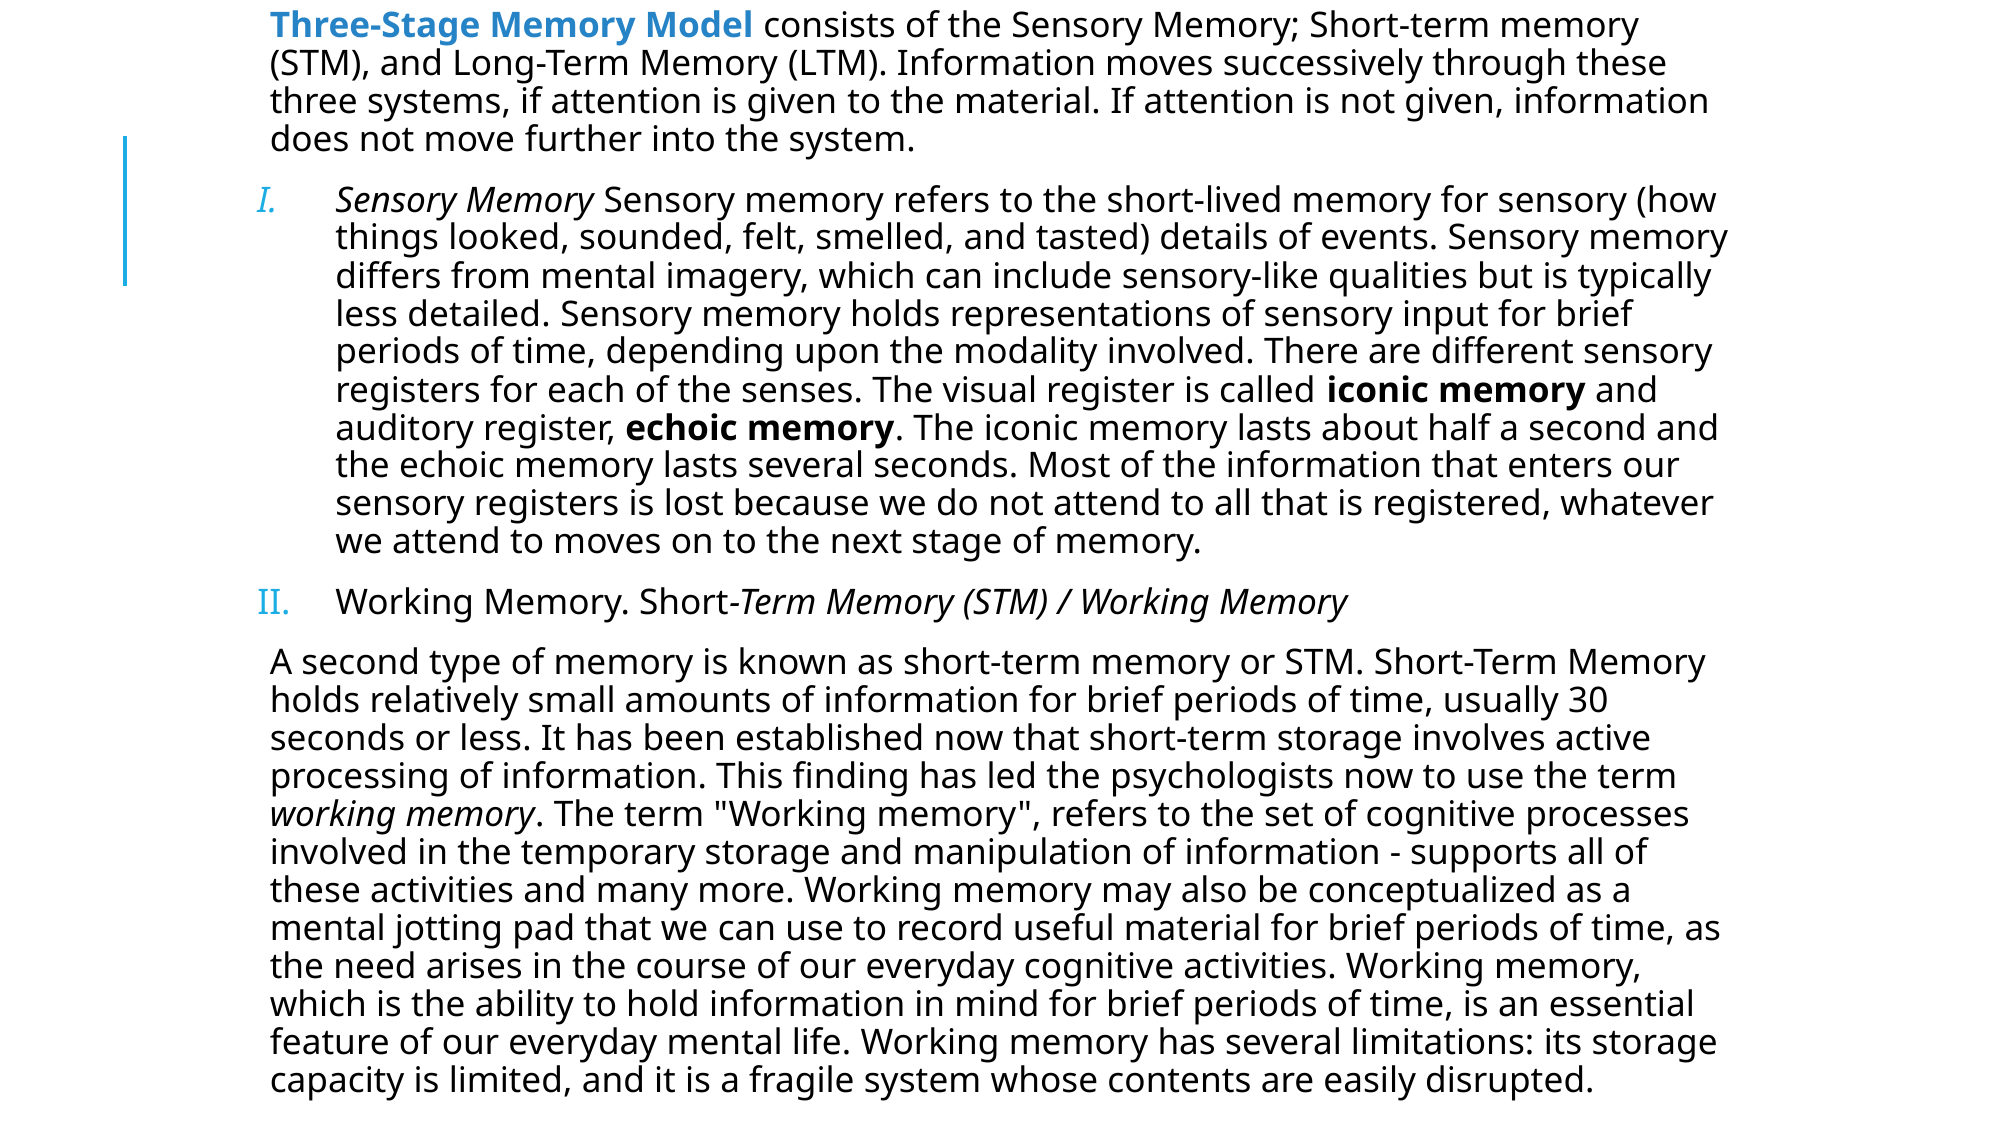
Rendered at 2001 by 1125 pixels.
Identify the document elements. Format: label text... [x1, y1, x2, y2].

list Three-Stage Memory Model consists of the Sensory Memory; Short-term memory (STM), and Long-Term Memory (LTM). Information moves successively through these three systems, if attention is given to the material. If attention is not given, information does not move further into the system. Sensory Memory Sensory memory refers to the short-lived memory for sensory (how things looked, sounded, felt, smelled, and tasted) details of events. Sensory memory differs from mental imagery, which can include sensory-like qualities but is typically less detailed. Sensory memory holds representations of sensory input for brief periods of time, depending upon the modality involved. There are different sensory registers for each of the senses. The visual register is called iconic memory and auditory register, echoic memory. The iconic memory lasts about half a second and the echoic memory lasts several seconds. Most of the information that enters our sensory registers is lost because we do not attend to all that is registered, whatever we attend to moves on to the next stage of memory. Working Memory. Short-Term Memory (STM) / Working Memory A second type of memory is known as short-term memory or STM. Short-Term Memory holds relatively small amounts of information for brief periods of time, usually 30 seconds or less. It has been established now that short-term storage involves active processing of information. This finding has led the psychologists now to use the term working memory. The term "Working memory", refers to the set of cognitive processes involved in the temporary storage and manipulation of information - supports all of these activities and many more. Working memory may also be conceptualized as a mental jotting pad that we can use to record useful material for brief periods of time, as the need arises in the course of our everyday cognitive activities. Working memory, which is the ability to hold information in mind for brief periods of time, is an essential feature of our everyday mental life. Working memory has several limitations: its storage capacity is limited, and it is a fragile system whose contents are easily disrupted. [249, 0, 1750, 1125]
